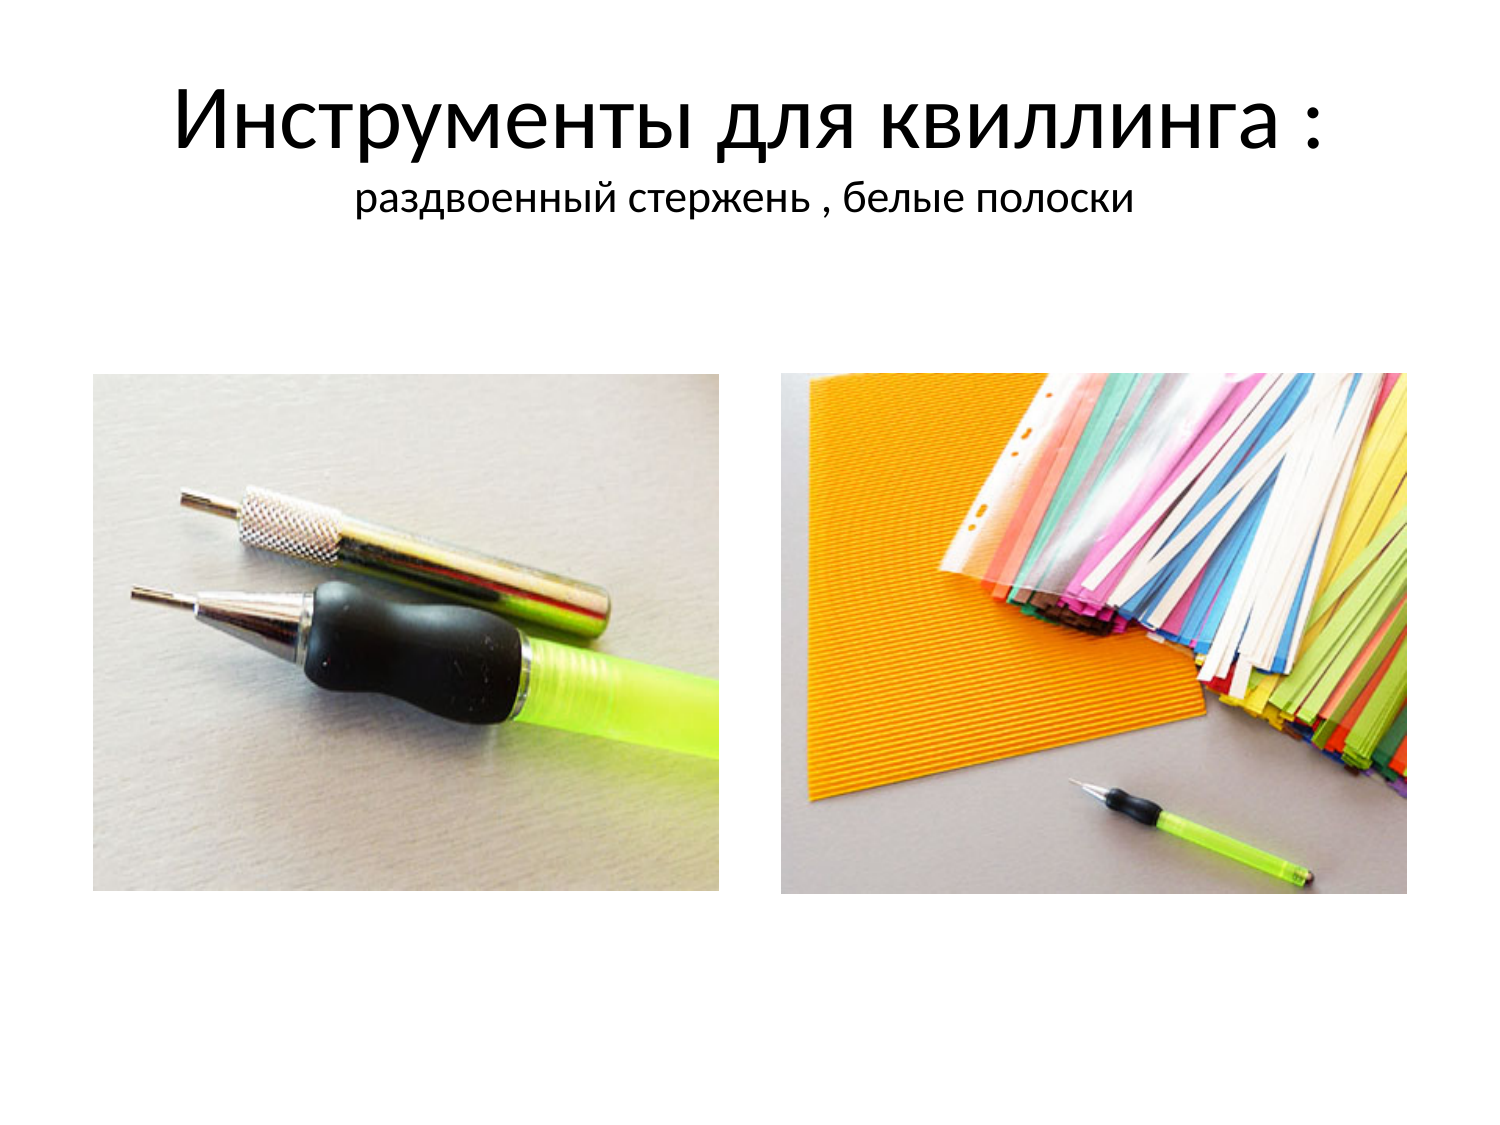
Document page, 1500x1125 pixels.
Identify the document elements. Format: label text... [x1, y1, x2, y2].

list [93, 374, 719, 891]
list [780, 373, 1407, 895]
title Инструменты для квиллинга : раздвоенный стержень , белые полоски [75, 45, 1425, 233]
